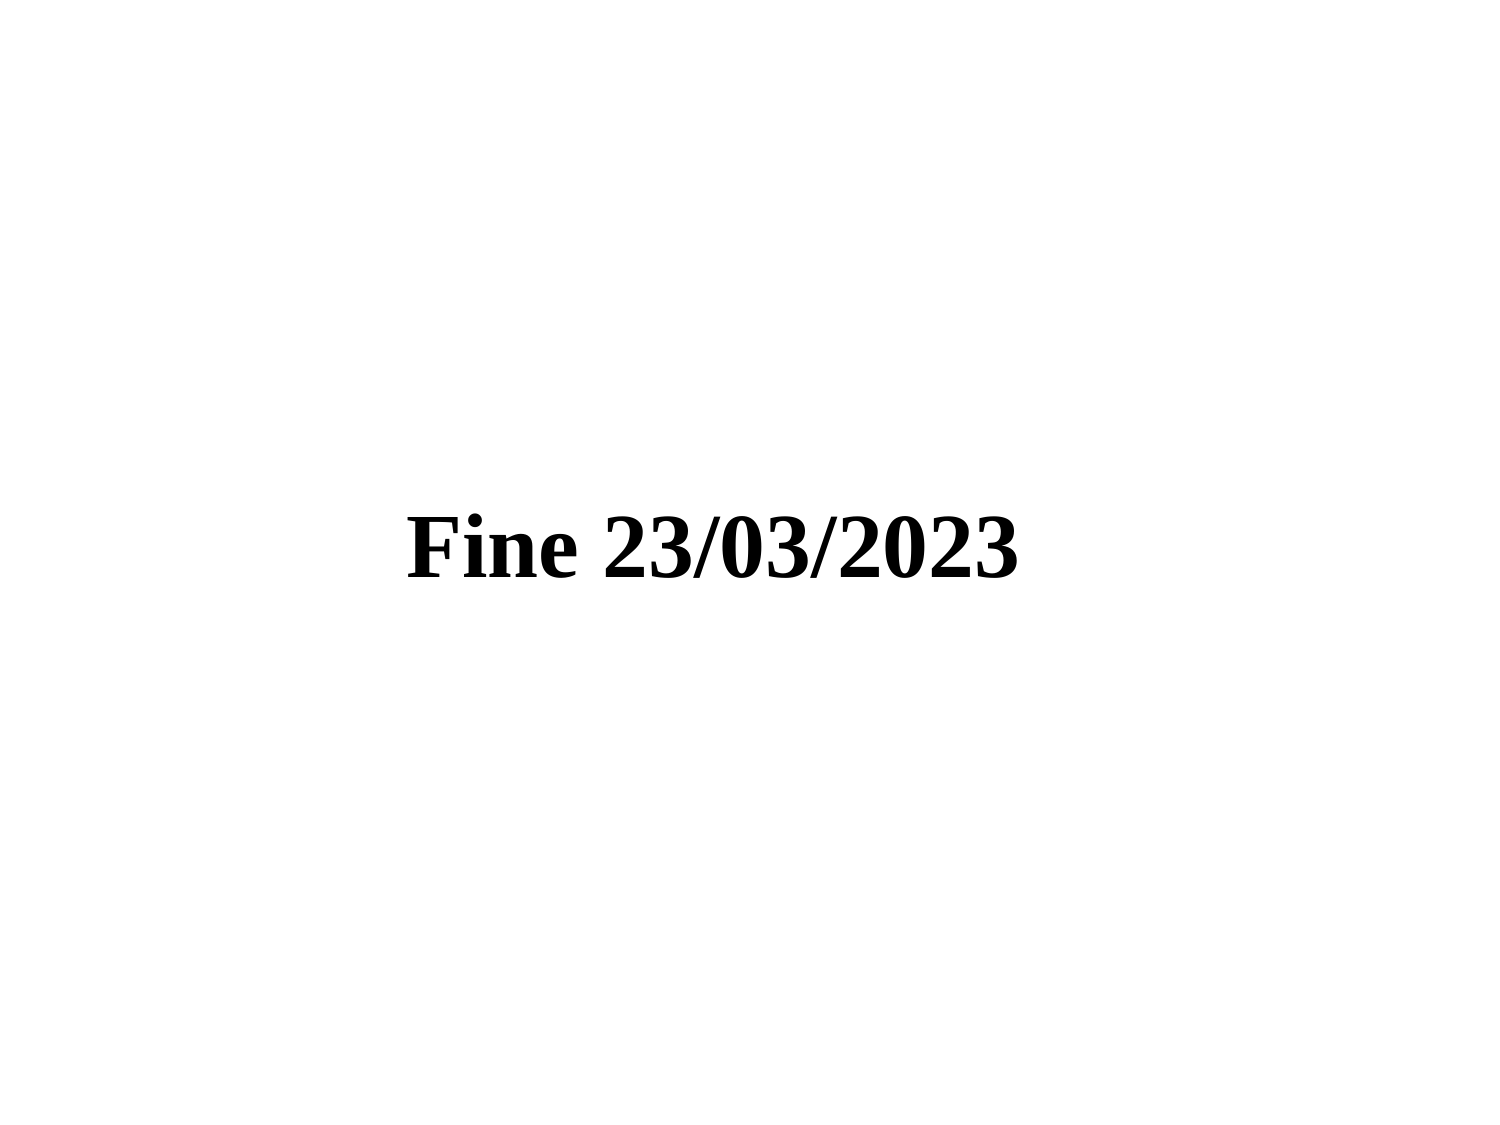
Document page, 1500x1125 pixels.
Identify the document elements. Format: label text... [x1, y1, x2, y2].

text_box Fine 23/03/2023 [391, 478, 1269, 603]
